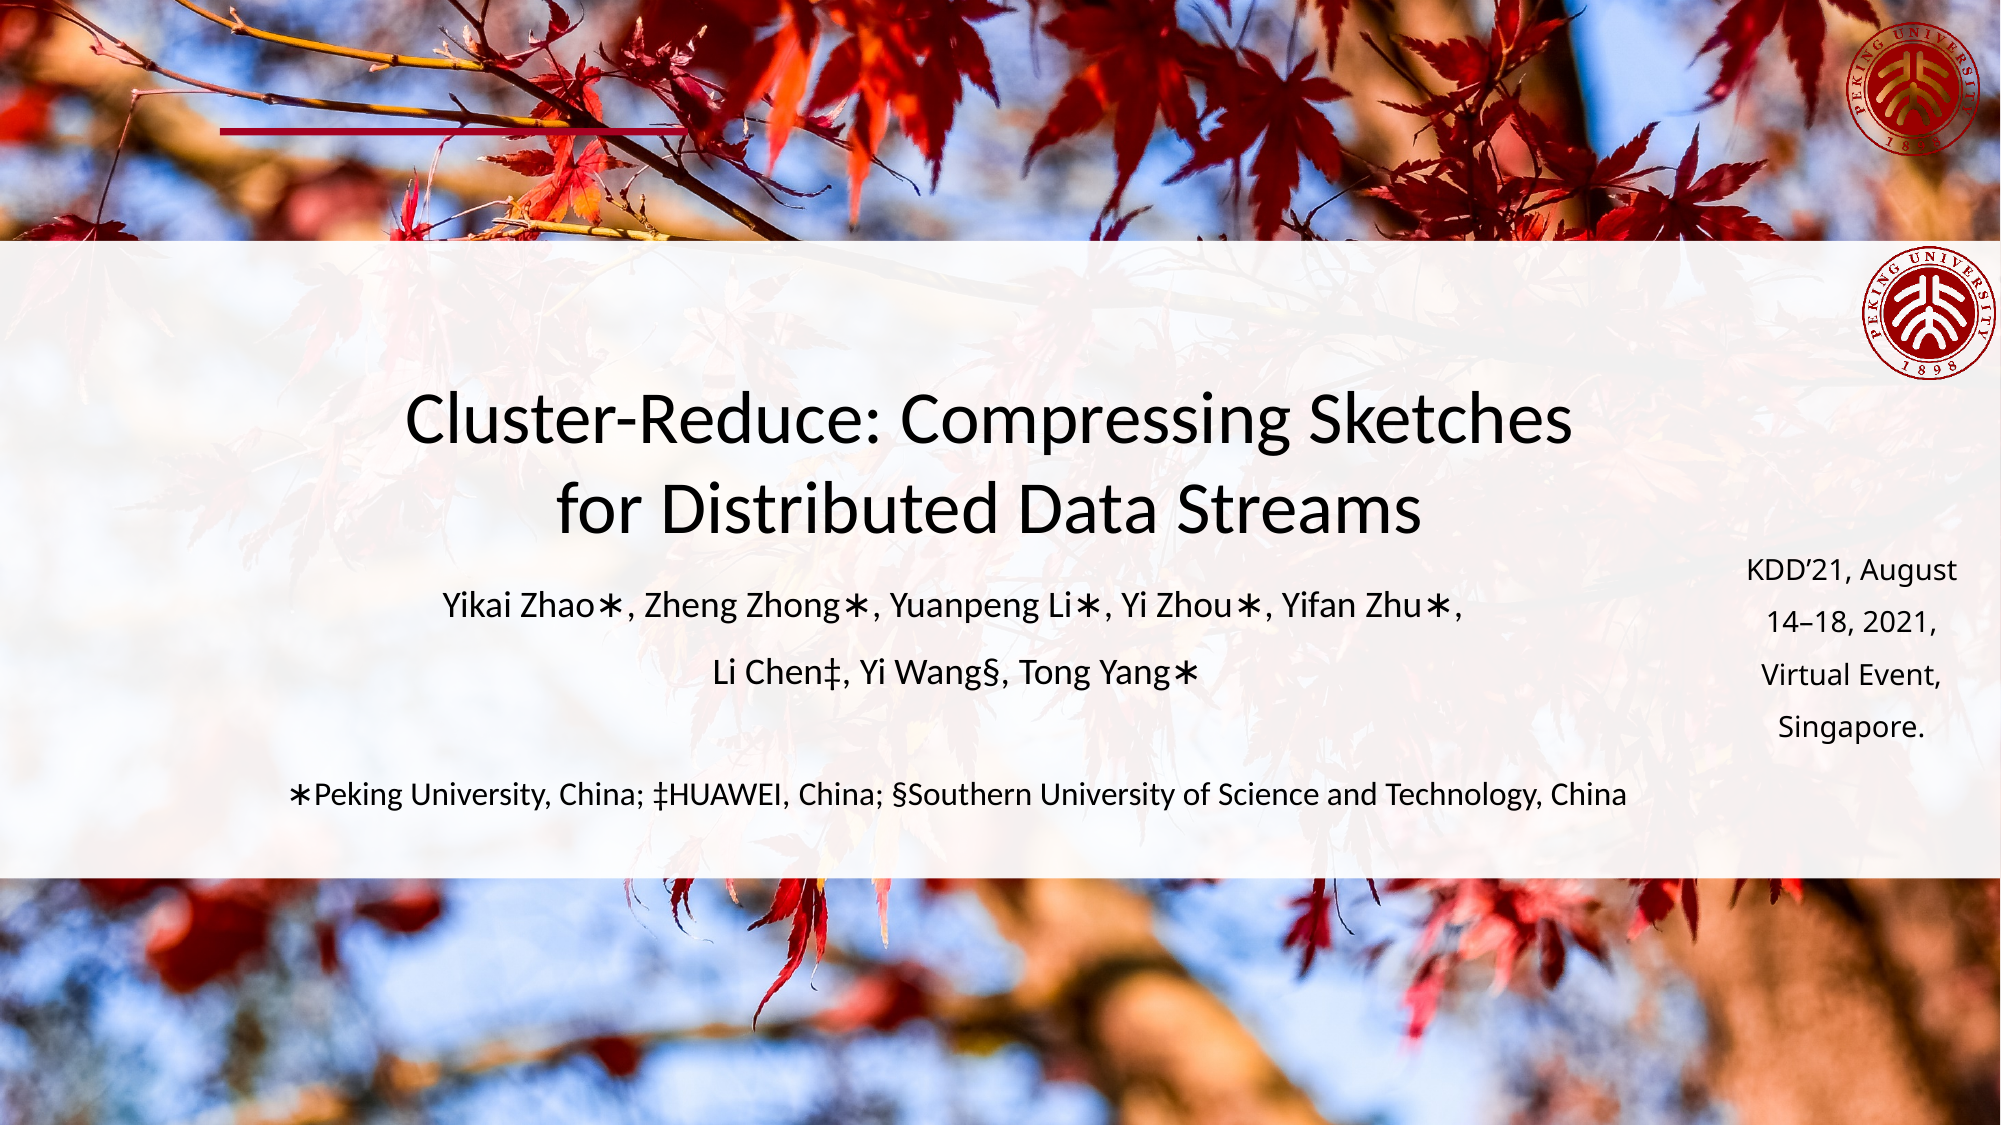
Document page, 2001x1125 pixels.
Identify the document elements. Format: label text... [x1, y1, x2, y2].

text_box Cluster-Reduce: Compressing Sketches for Distributed Data Streams [204, 360, 1777, 556]
picture [0, 0, 2001, 1125]
text_box KDD’21, August 14–18, 2021, Virtual Event, Singapore. [1703, 526, 2000, 752]
text_box Yikai Zhao∗, Zheng Zhong∗, Yuanpeng Li∗, Yi Zhou∗, Yifan Zhu∗, Li Chen‡, Yi Wang§, Tong Yang∗ ∗Peking University, China; ‡HUAWEI, China; §Southern University of Science and Technology, China [254, 549, 1660, 820]
picture [1862, 246, 1996, 380]
text_box [0, 240, 2000, 879]
